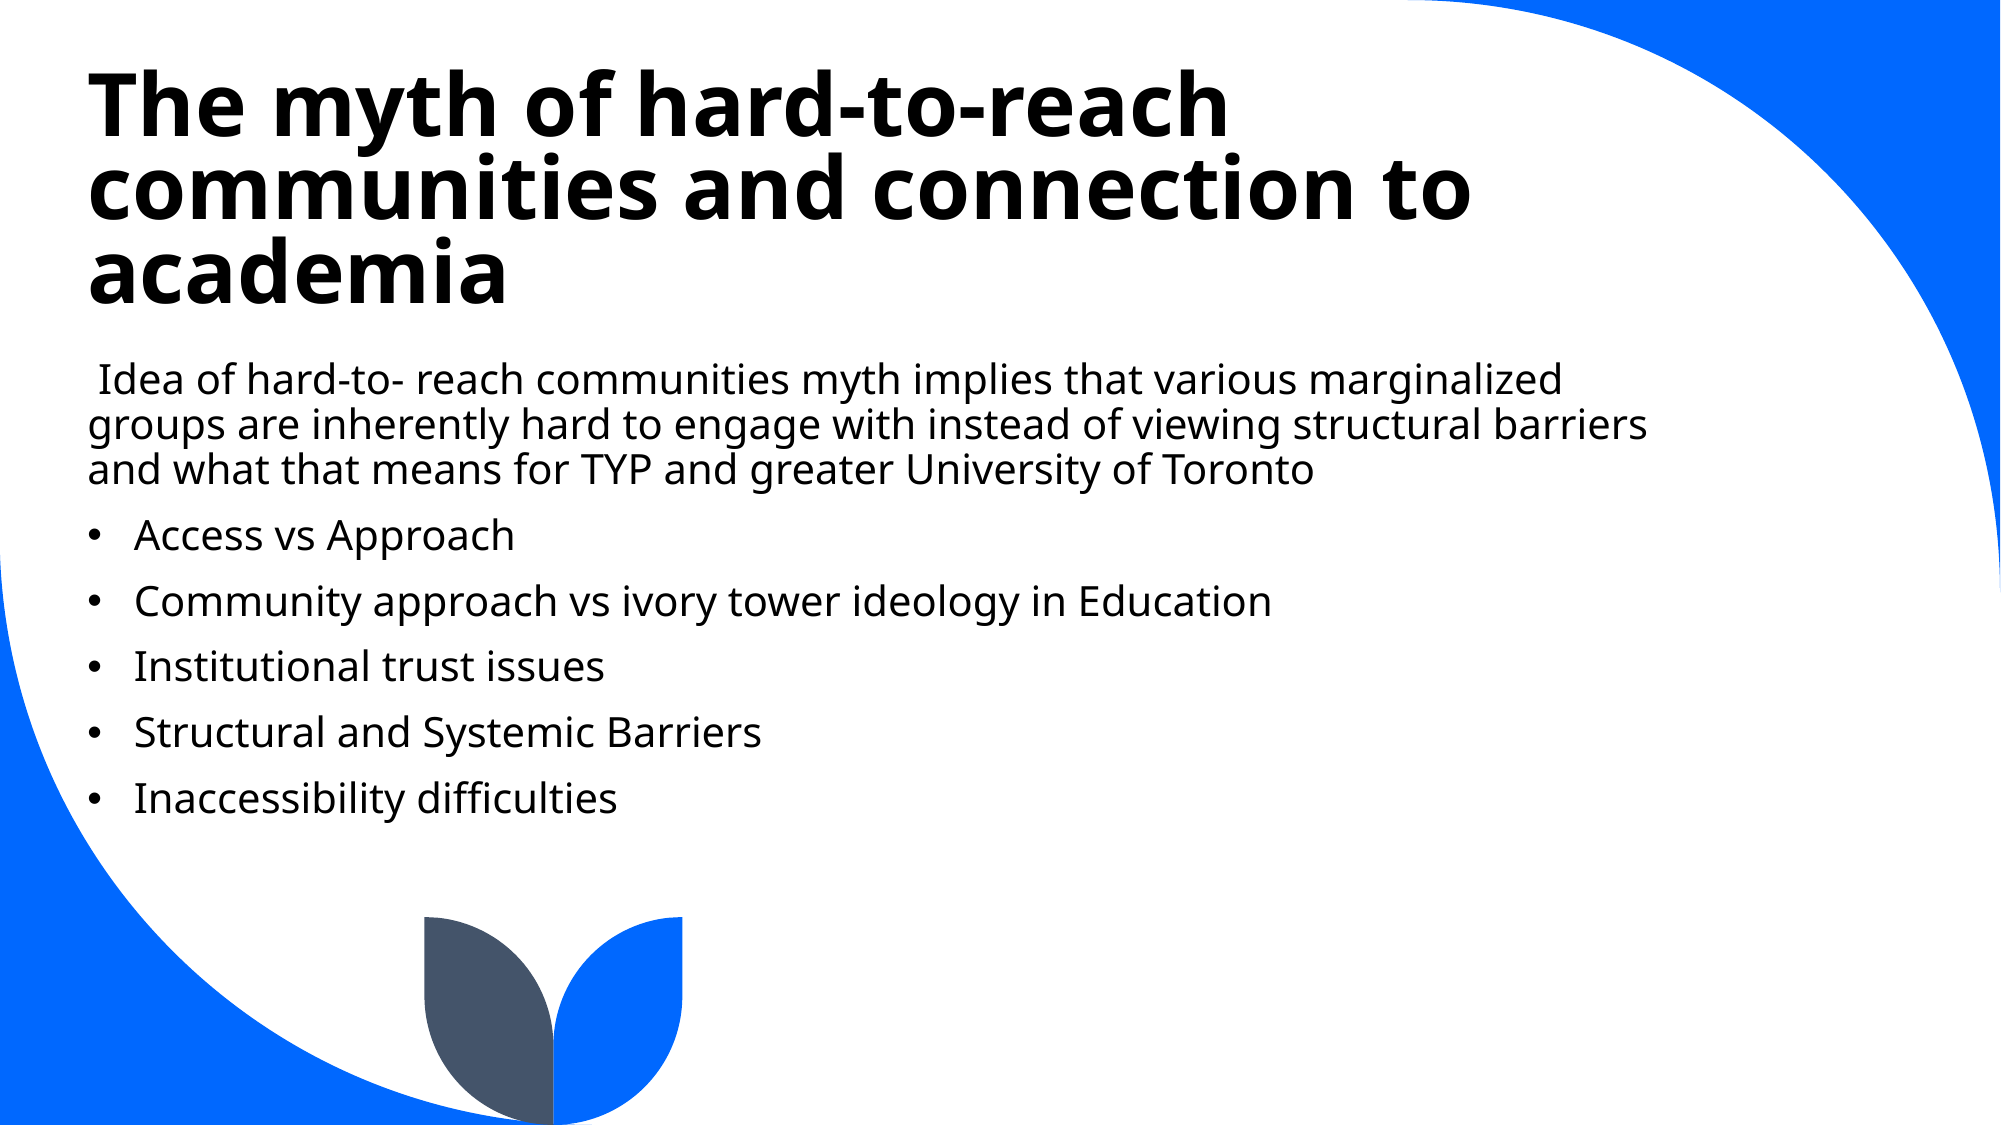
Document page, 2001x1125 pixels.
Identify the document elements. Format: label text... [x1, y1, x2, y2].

title The myth of hard-to-reach communities and connection to academia [72, 13, 1667, 329]
list Idea of hard-to- reach communities myth implies that various marginalized groups are inherently hard to engage with instead of viewing structural barriers and what that means for TYP and greater University of Toronto Access vs Approach Community approach vs ivory tower ideology in Education Institutional trust issues Structural and Systemic Barriers Inaccessibility difficulties [72, 350, 1667, 906]
